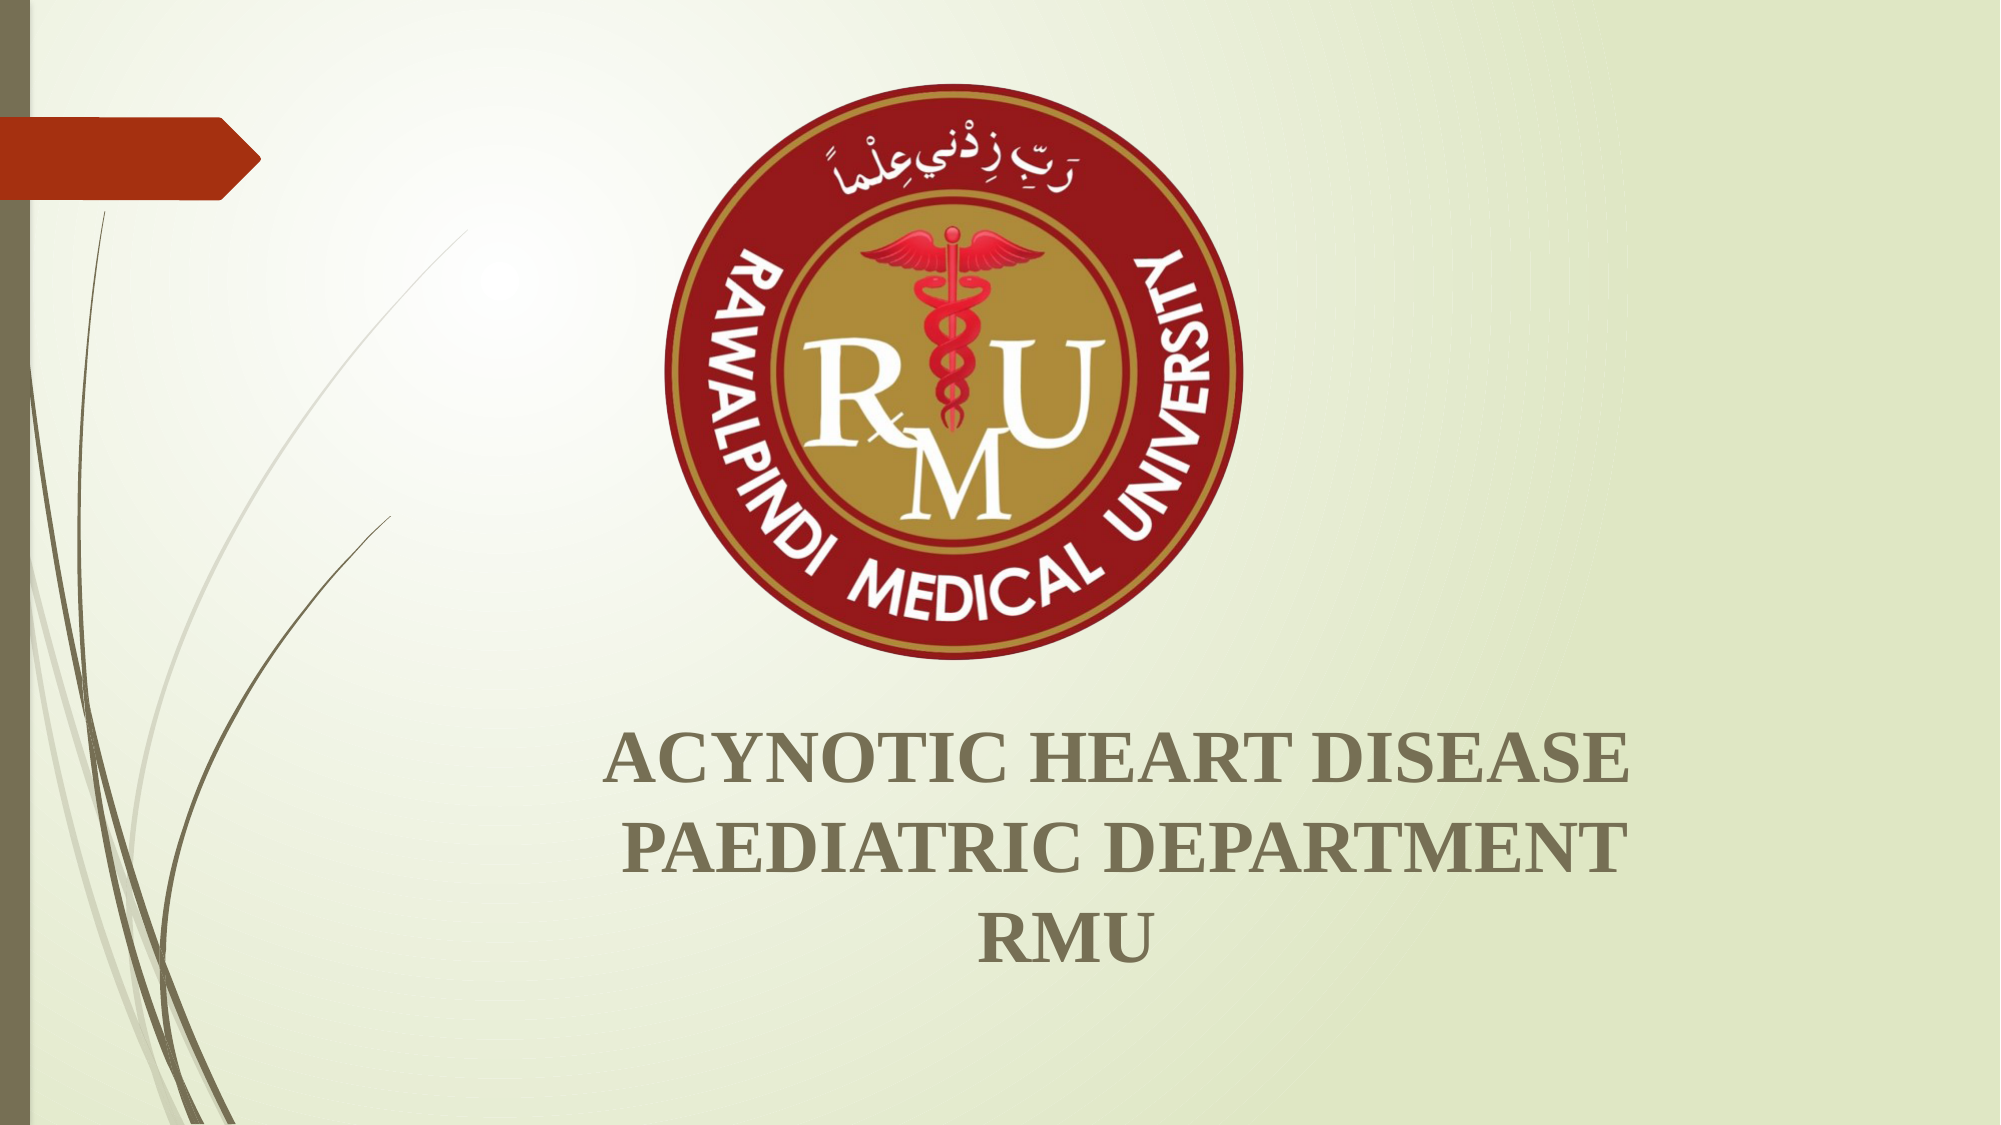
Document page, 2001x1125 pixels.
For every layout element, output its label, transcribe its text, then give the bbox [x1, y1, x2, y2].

title ACYNOTIC HEART DISEASE PAEDIATRIC DEPARTMENT RMU [587, 699, 1813, 1050]
picture [637, 62, 1250, 662]
